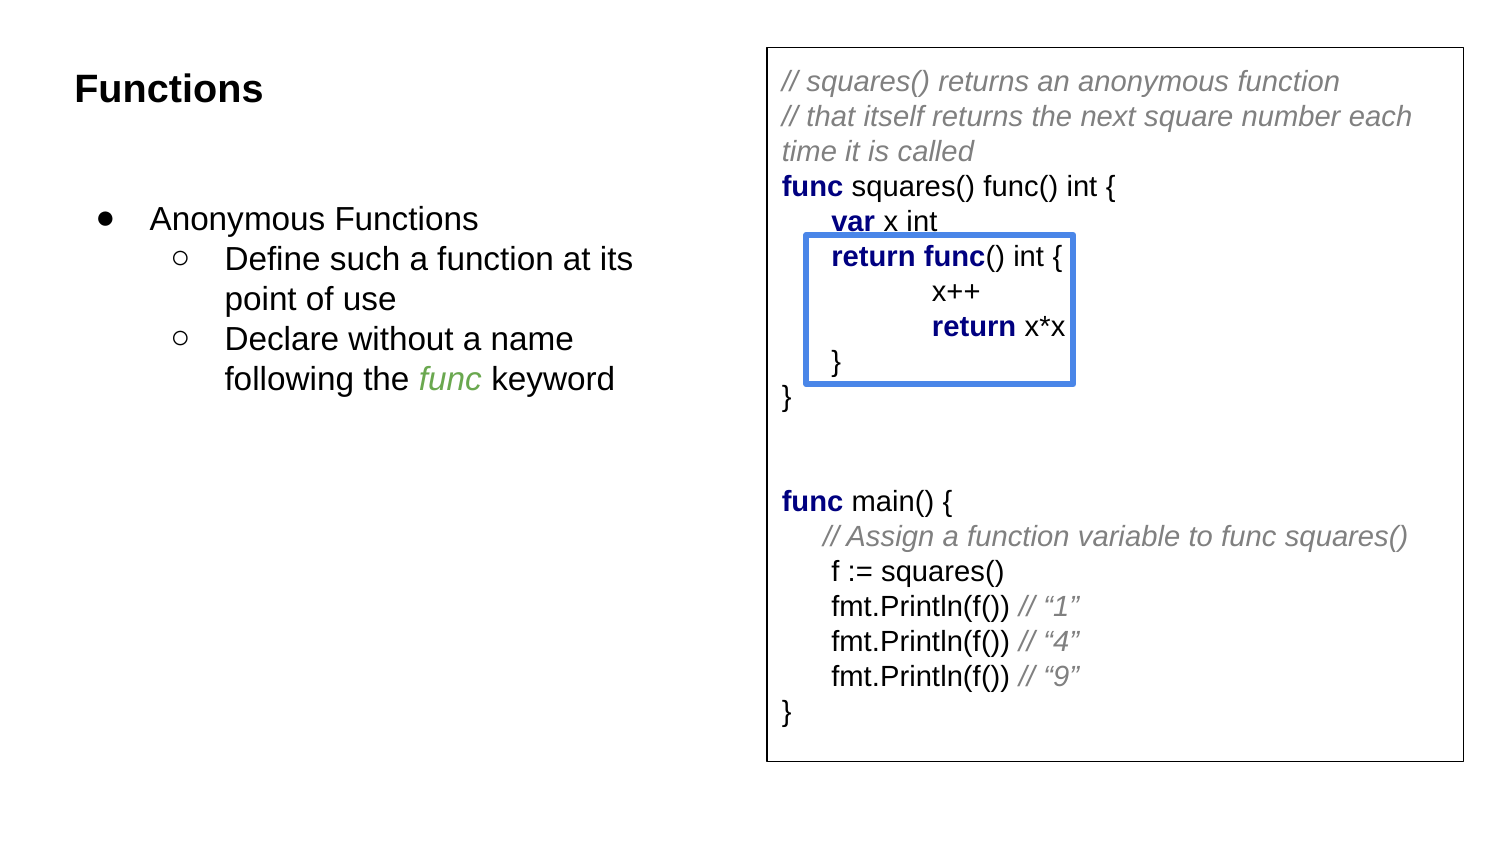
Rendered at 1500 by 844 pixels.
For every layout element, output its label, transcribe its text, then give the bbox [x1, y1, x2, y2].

text_box Functions [59, 47, 767, 125]
text_box // squares() returns an anonymous function // that itself returns the next square number each time it is called func squares() func() int { var x int return func() int { x++ return x*x } } func main() { // Assign a function variable to func squares() f := squares() fmt.Println(f()) // “1” fmt.Println(f()) // “4” fmt.Println(f()) // “9” } [766, 47, 1464, 762]
text_box [806, 234, 1074, 385]
text_box Anonymous Functions Define such a function at its point of use Declare without a name following the func keyword [59, 142, 714, 412]
